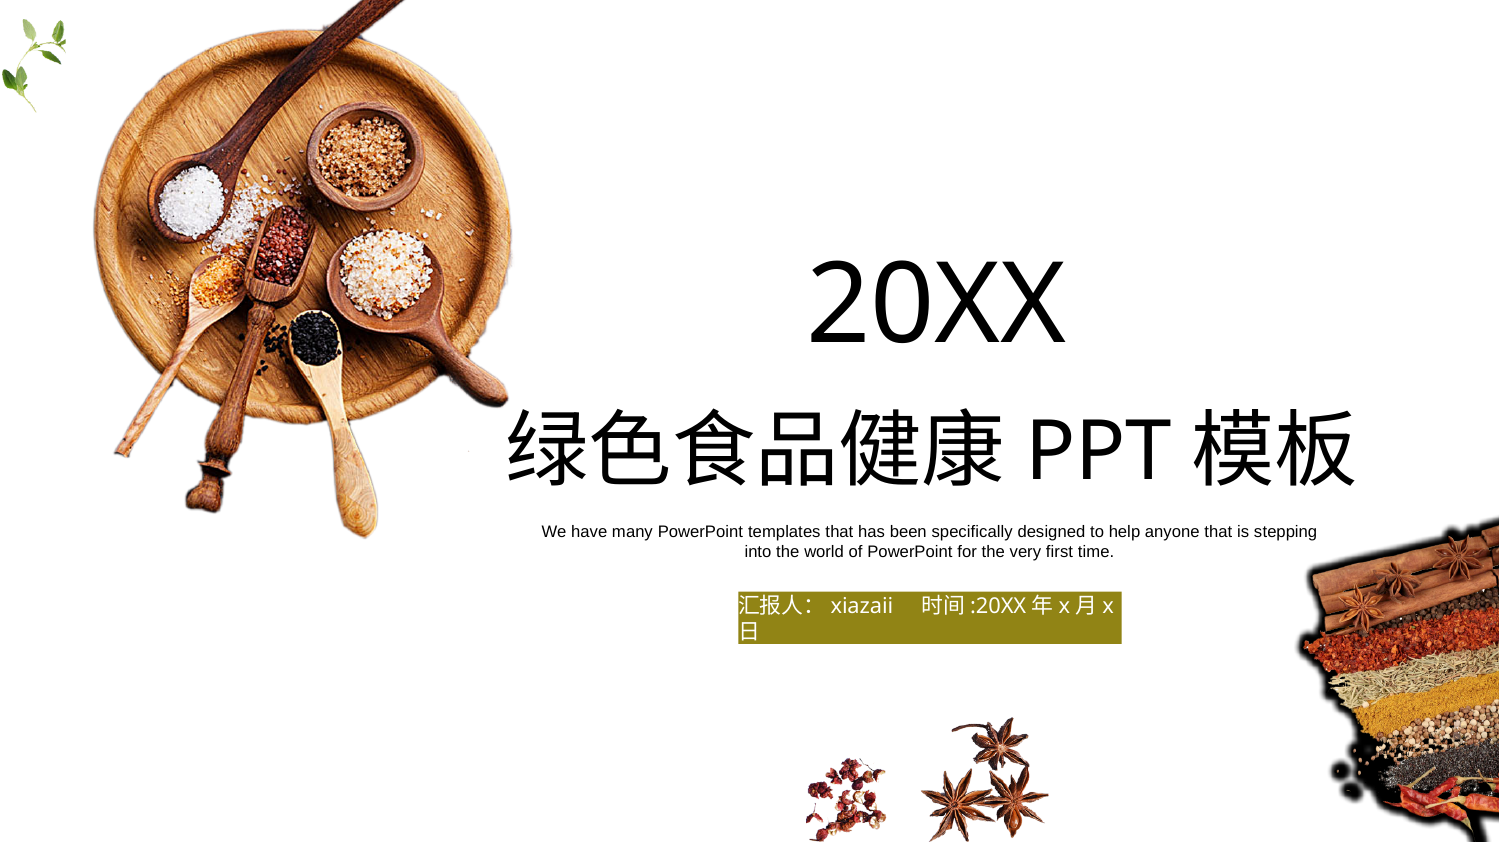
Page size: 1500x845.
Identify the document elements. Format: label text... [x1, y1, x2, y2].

text_box 绿色食品健康PPT模板 [581, 396, 1359, 497]
text_box We have many PowerPoint templates that has been specifically designed to help anyone that is stepping into the world of PowerPoint for the very first time. [535, 520, 785, 561]
text_box 20XX [806, 229, 1067, 365]
picture [785, 500, 1499, 842]
text_box 汇报人：xiazaii 时间:20XX年x月x日 [738, 591, 785, 644]
picture [1, 0, 581, 557]
